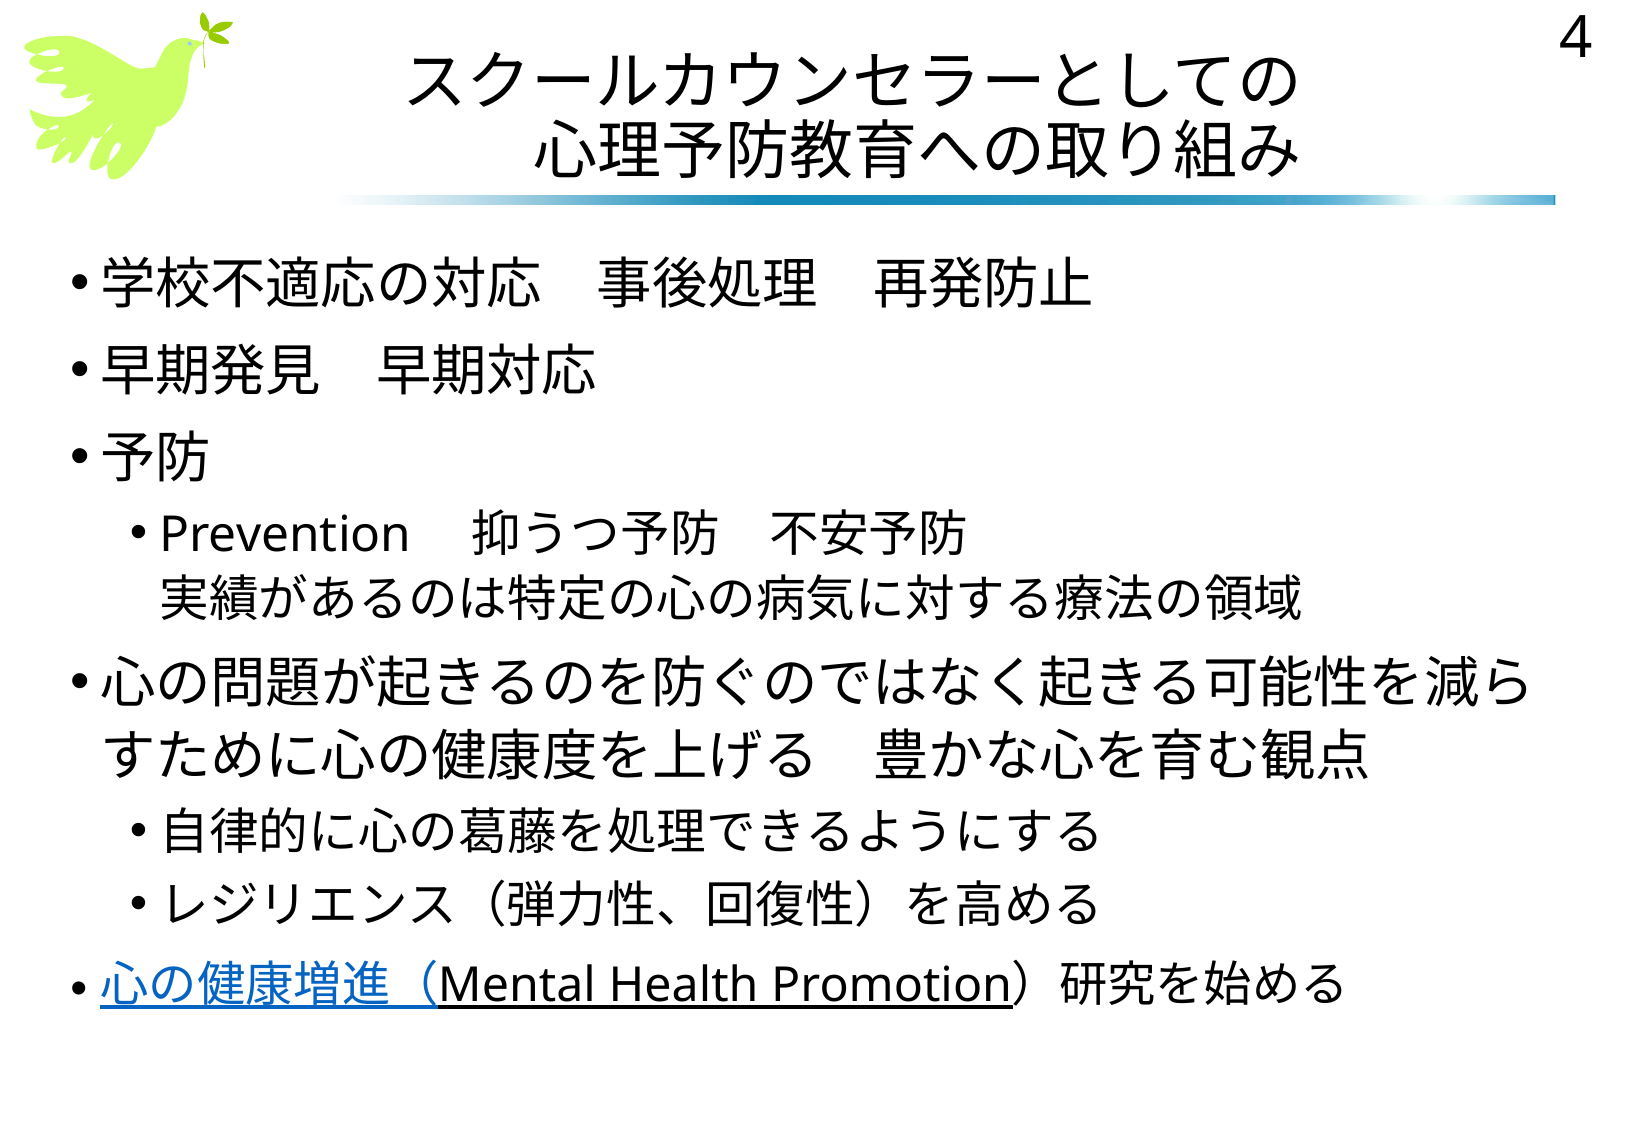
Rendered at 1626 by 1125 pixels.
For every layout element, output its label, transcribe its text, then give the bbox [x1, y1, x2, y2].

picture [43, 195, 1556, 205]
slide_number 4 [1242, 8, 1608, 69]
list 学校不適応の対応 事後処理 再発防止 早期発見 早期対応 予防 Prevention 抑うつ予防 不安予防 実績があるのは特定の心の病気に対する療法の領域 心の問題が起きるのを防ぐのではなく起きる可能性を減らすために心の健康度を上げる 豊かな心を育む観点 自律的に心の葛藤を処理できるようにする レジリエンス（弾力性、回復性）を高める 心の健康増進（Mental Health Promotion）研究を始める [55, 233, 1556, 1043]
title スクールカウンセラーとしての 心理予防教育への取り組み [205, 41, 1317, 196]
